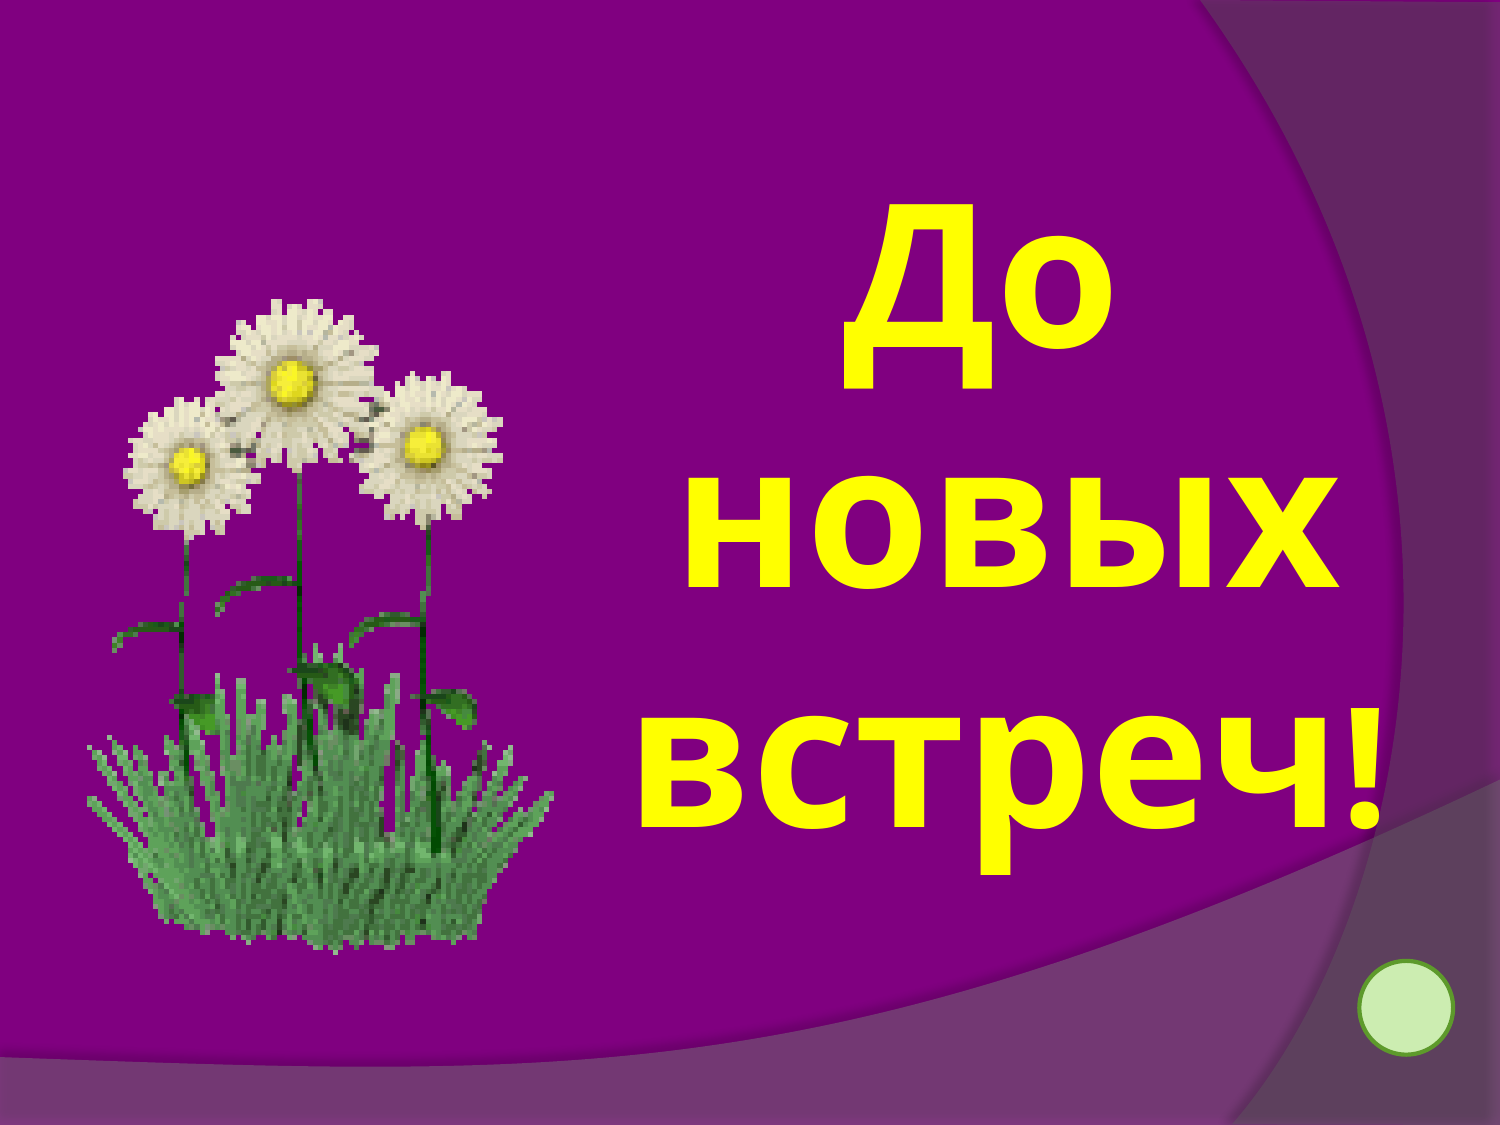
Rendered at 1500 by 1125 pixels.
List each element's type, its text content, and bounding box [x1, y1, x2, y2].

text_box До новых встреч! [550, 140, 1465, 876]
text_box [1357, 958, 1456, 1057]
picture [46, 268, 575, 972]
